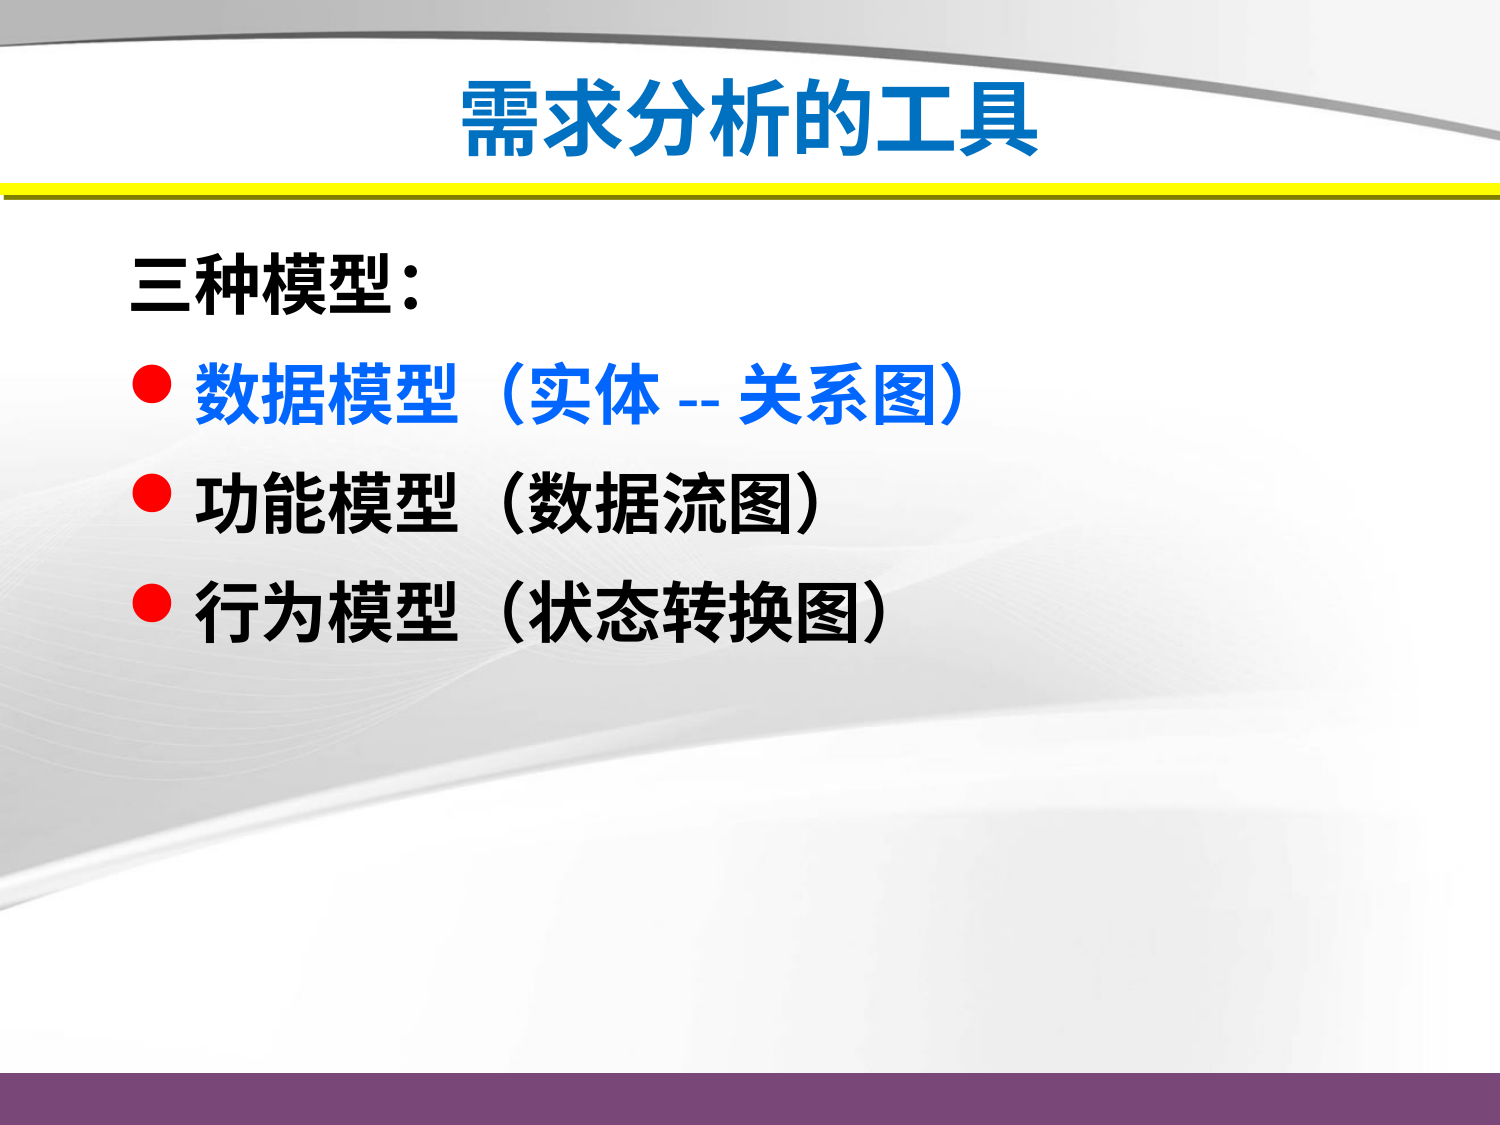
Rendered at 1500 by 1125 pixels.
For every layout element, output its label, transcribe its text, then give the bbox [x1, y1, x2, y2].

list 三种模型： 数据模型（实体--关系图） 功能模型（数据流图） 行为模型（状态转换图） [112, 219, 1388, 895]
title 需求分析的工具 [112, 42, 1388, 189]
picture [0, 195, 1500, 1125]
picture [0, 0, 1500, 183]
